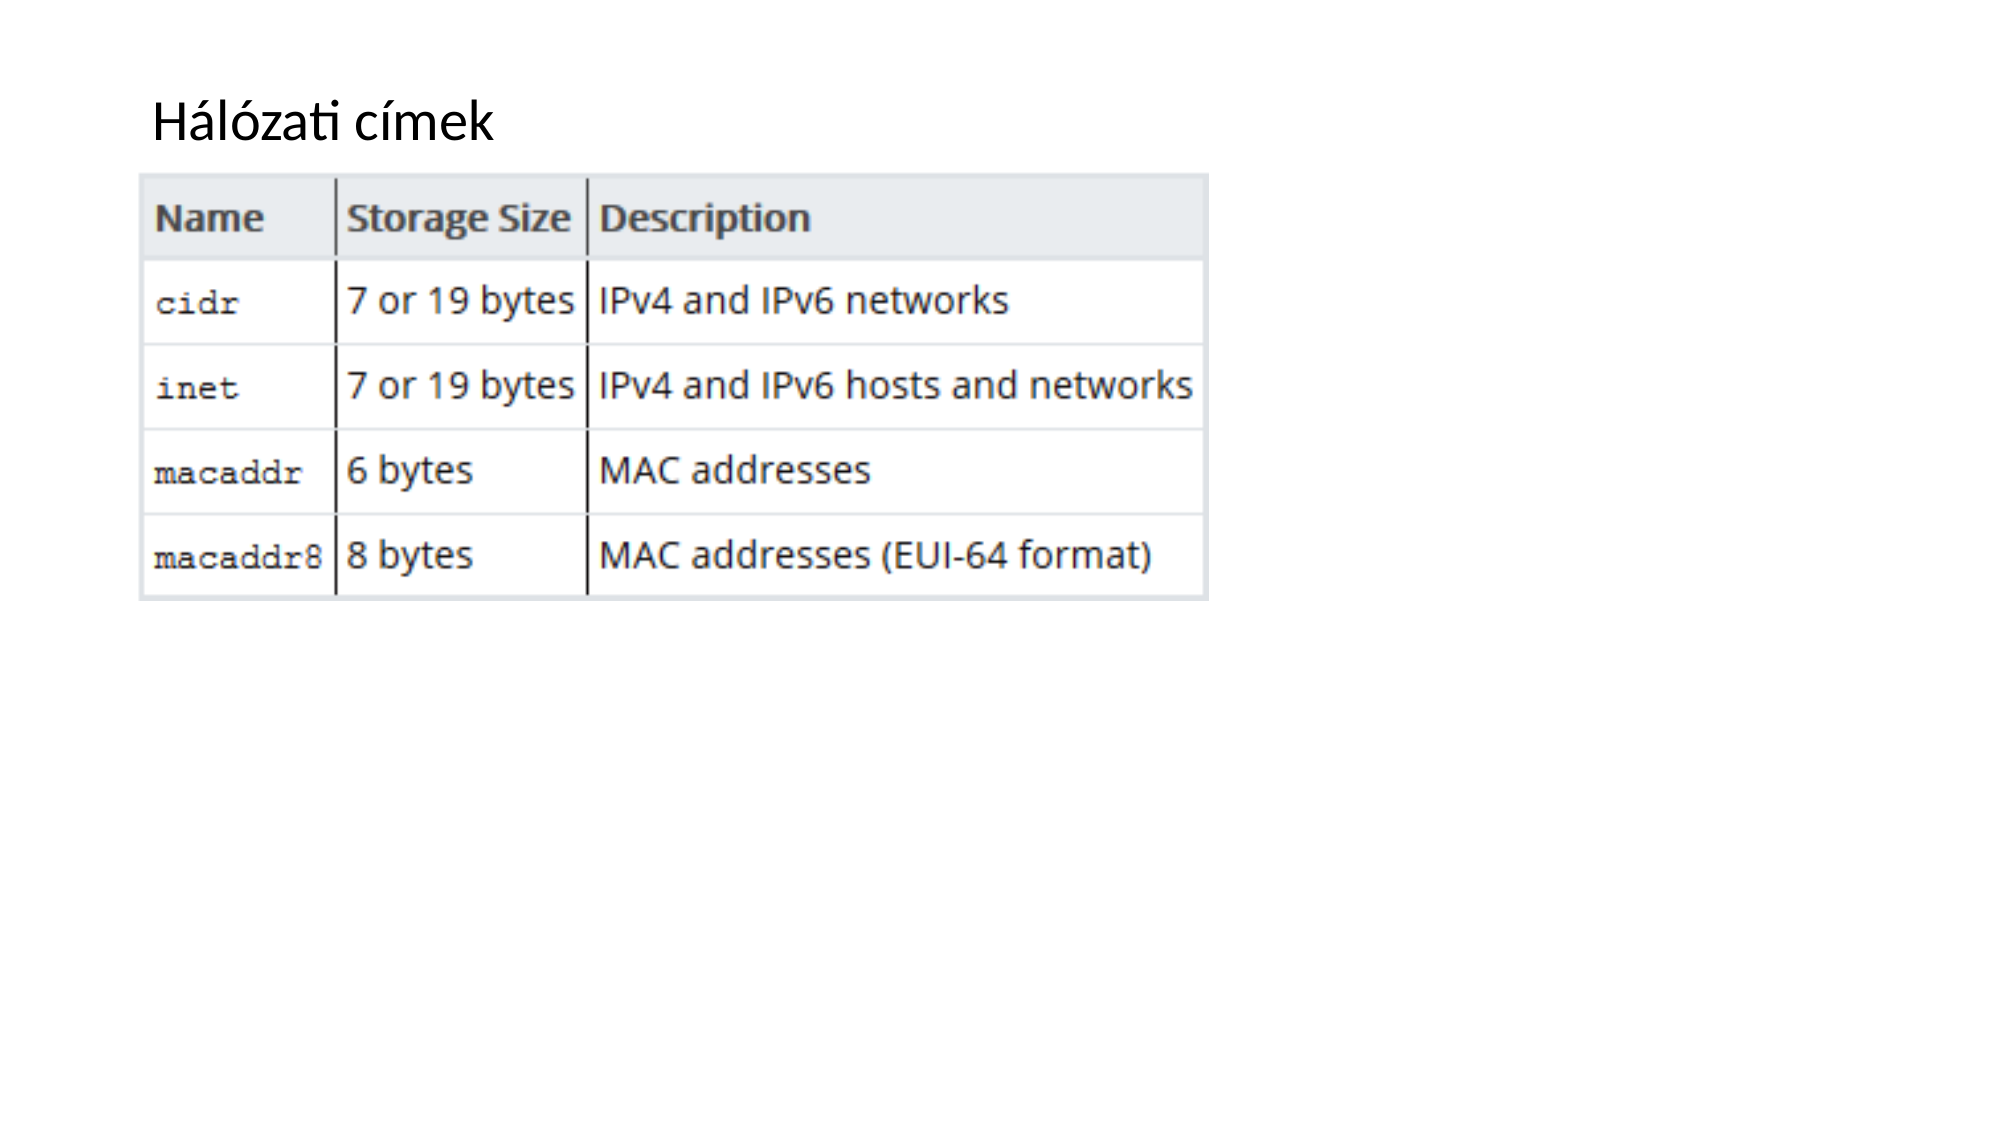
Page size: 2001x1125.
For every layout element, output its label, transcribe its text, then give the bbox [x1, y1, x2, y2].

picture [137, 166, 1209, 601]
list Hálózati címek [137, 82, 1863, 167]
